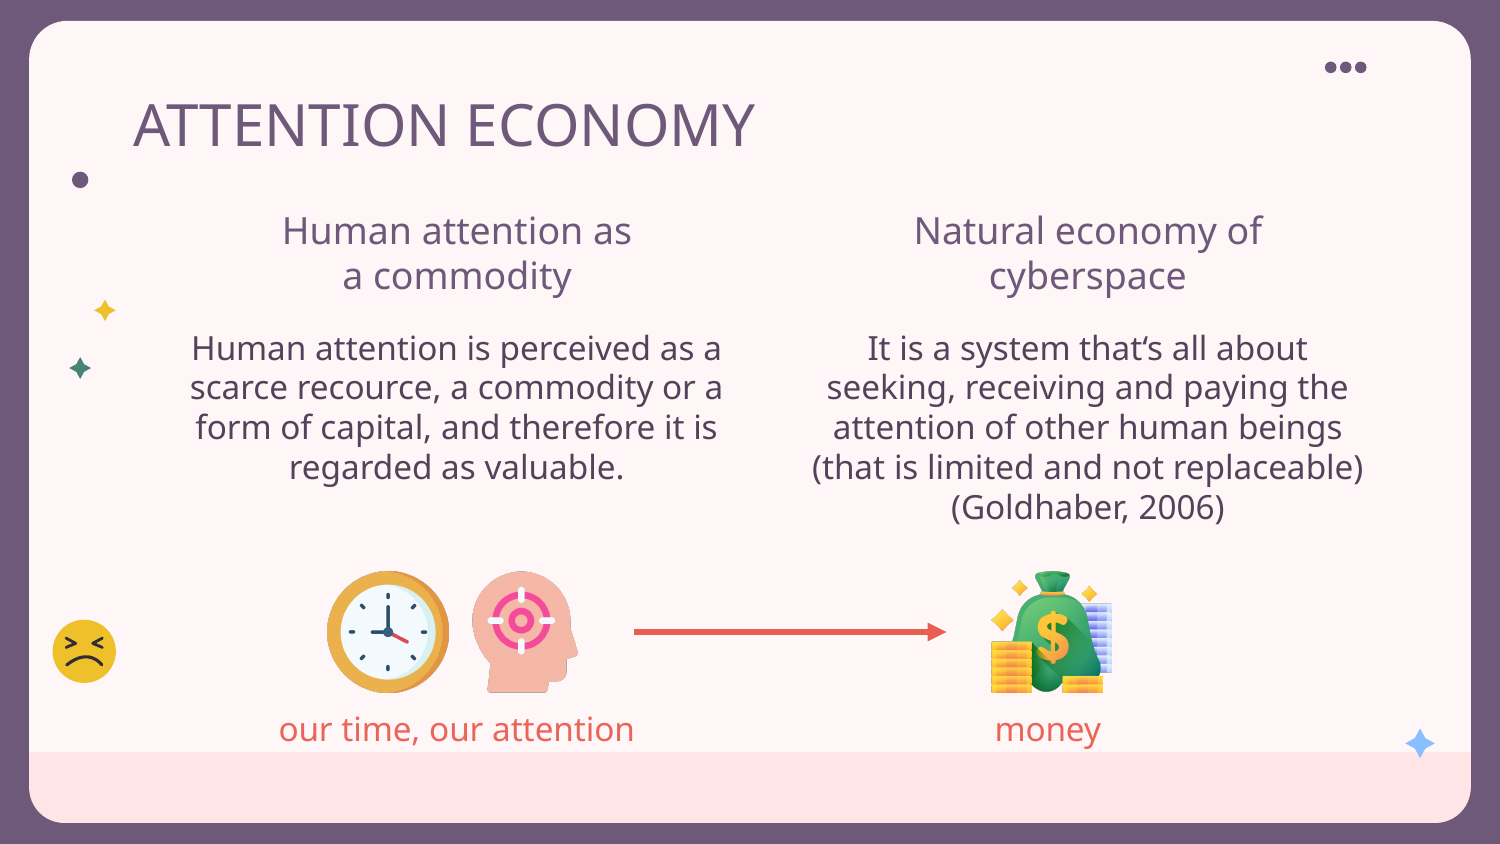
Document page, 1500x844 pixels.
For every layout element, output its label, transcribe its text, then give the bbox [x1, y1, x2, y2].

subtitle Natural economy of cyberspace [834, 193, 1317, 312]
subtitle It is a system that‘s all about seeking, receiving and paying the attention of other human beings (that is limited and not replaceable) (Goldhaber, 2006) [769, 311, 1382, 551]
picture [326, 571, 449, 693]
title ATTENTION ECONOMY [118, 72, 1382, 167]
subtitle Human attention as a commodity [234, 193, 655, 312]
text_box our time, our attention [230, 693, 659, 754]
picture [990, 571, 1113, 693]
text_box money [952, 693, 1119, 754]
subtitle Human attention is perceived as a scarce recource, a commodity or a form of capital, and therefore it is regarded as valuable. [138, 311, 751, 551]
picture [464, 571, 587, 693]
